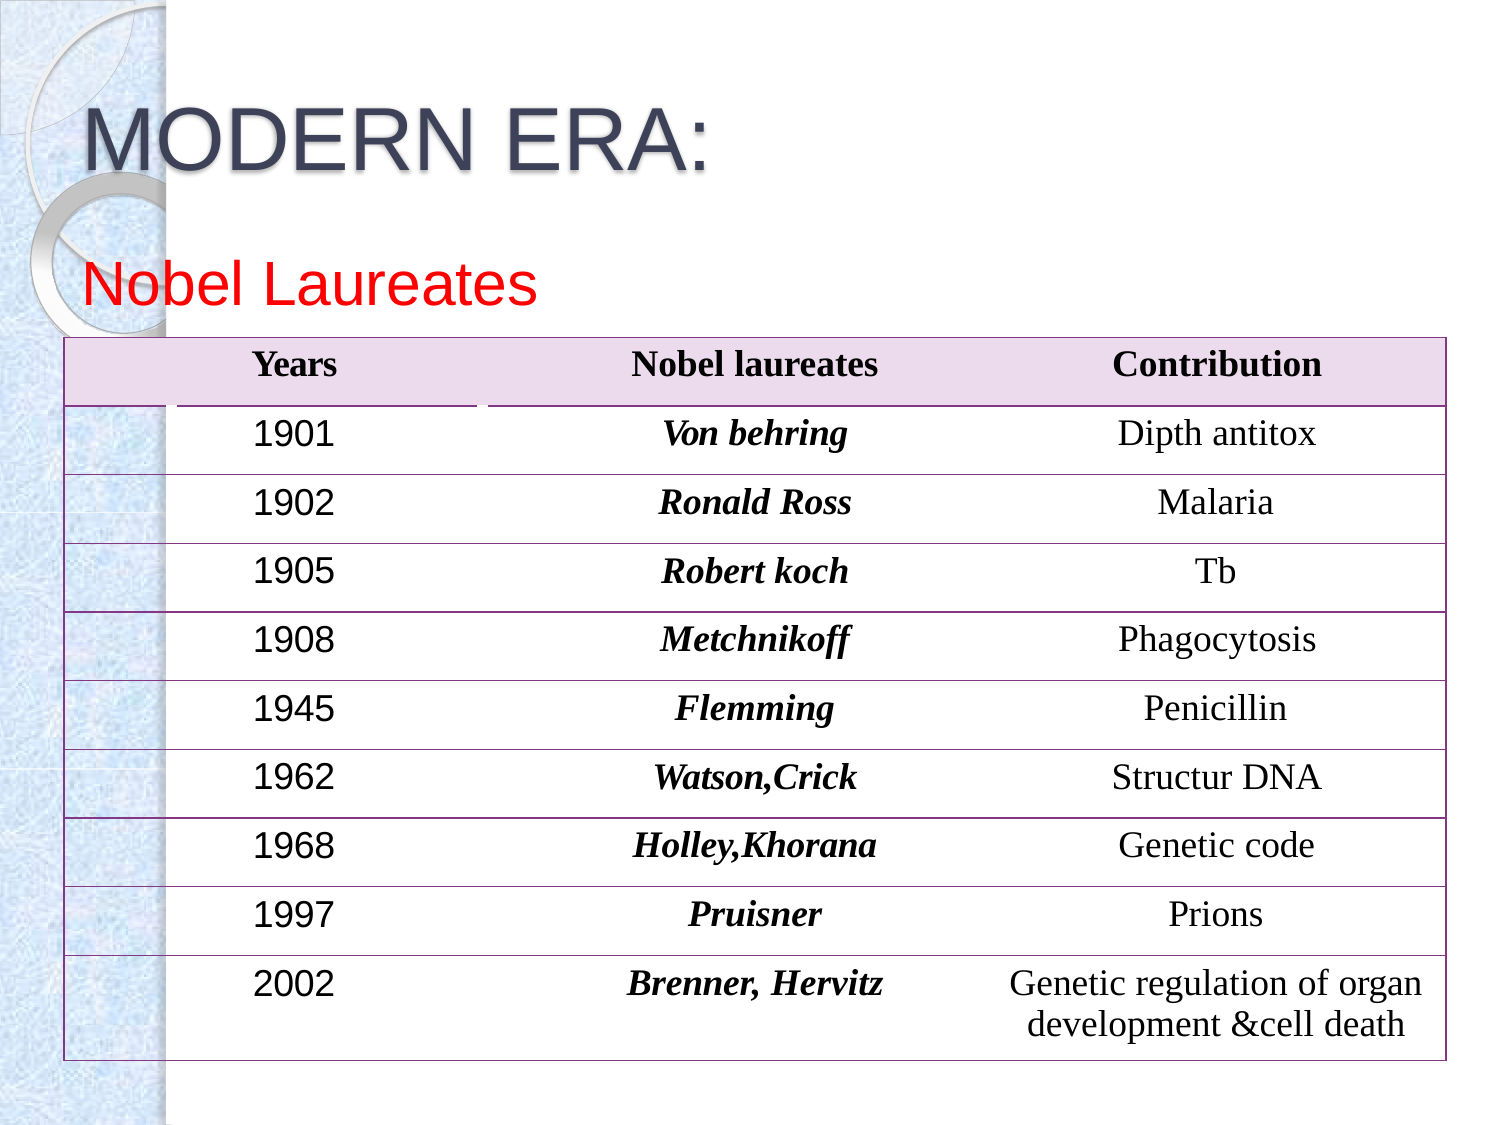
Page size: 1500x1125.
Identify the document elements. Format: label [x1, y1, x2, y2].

text_box [0, 0, 1500, 1125]
